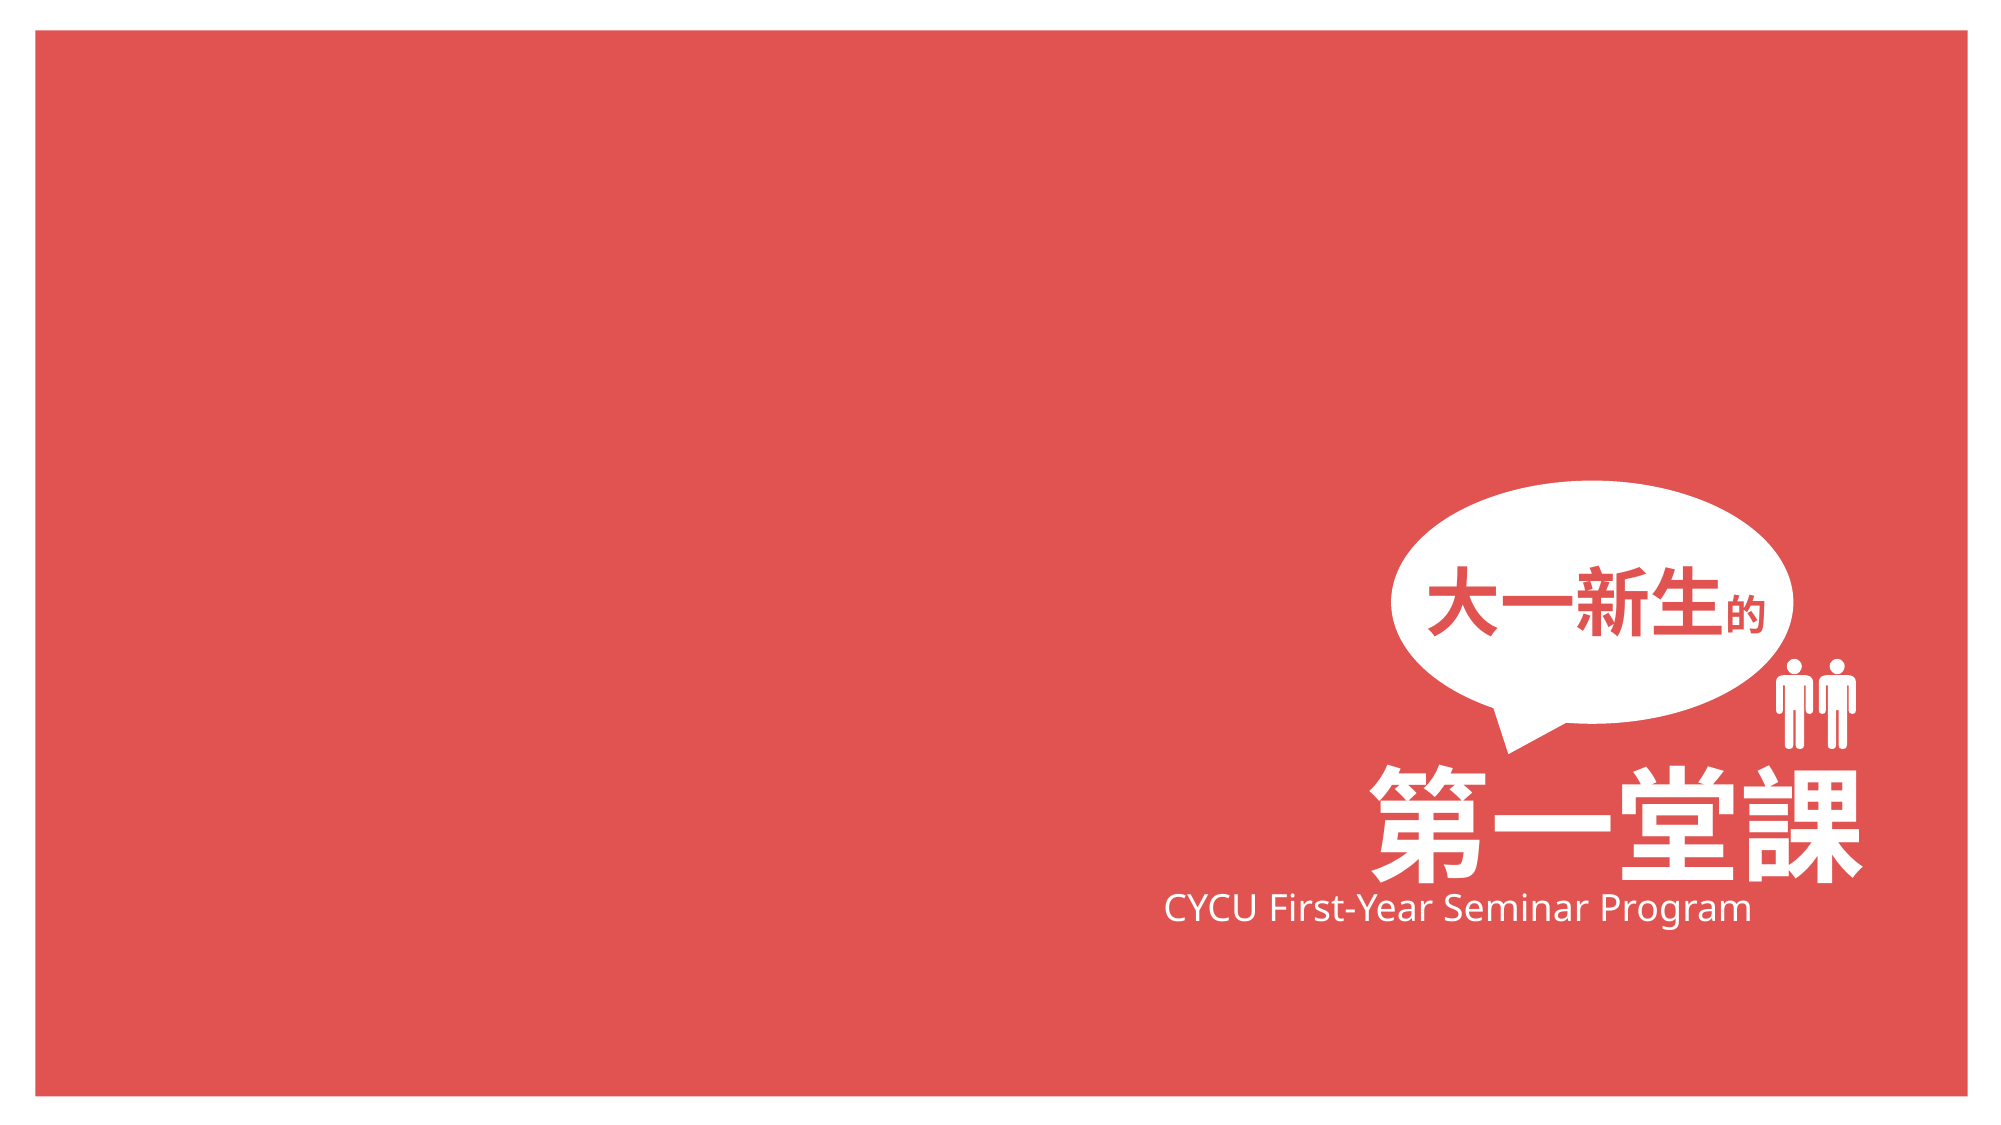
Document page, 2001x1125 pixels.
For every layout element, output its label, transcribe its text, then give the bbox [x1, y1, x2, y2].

text_box 大一新生的 [1410, 452, 1867, 655]
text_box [1775, 658, 1856, 750]
text_box [34, 29, 1969, 1097]
text_box 第一堂課 [1349, 705, 2000, 908]
text_box CYCU First-Year Seminar Program [1148, 876, 1941, 936]
text_box [1390, 549, 1775, 756]
